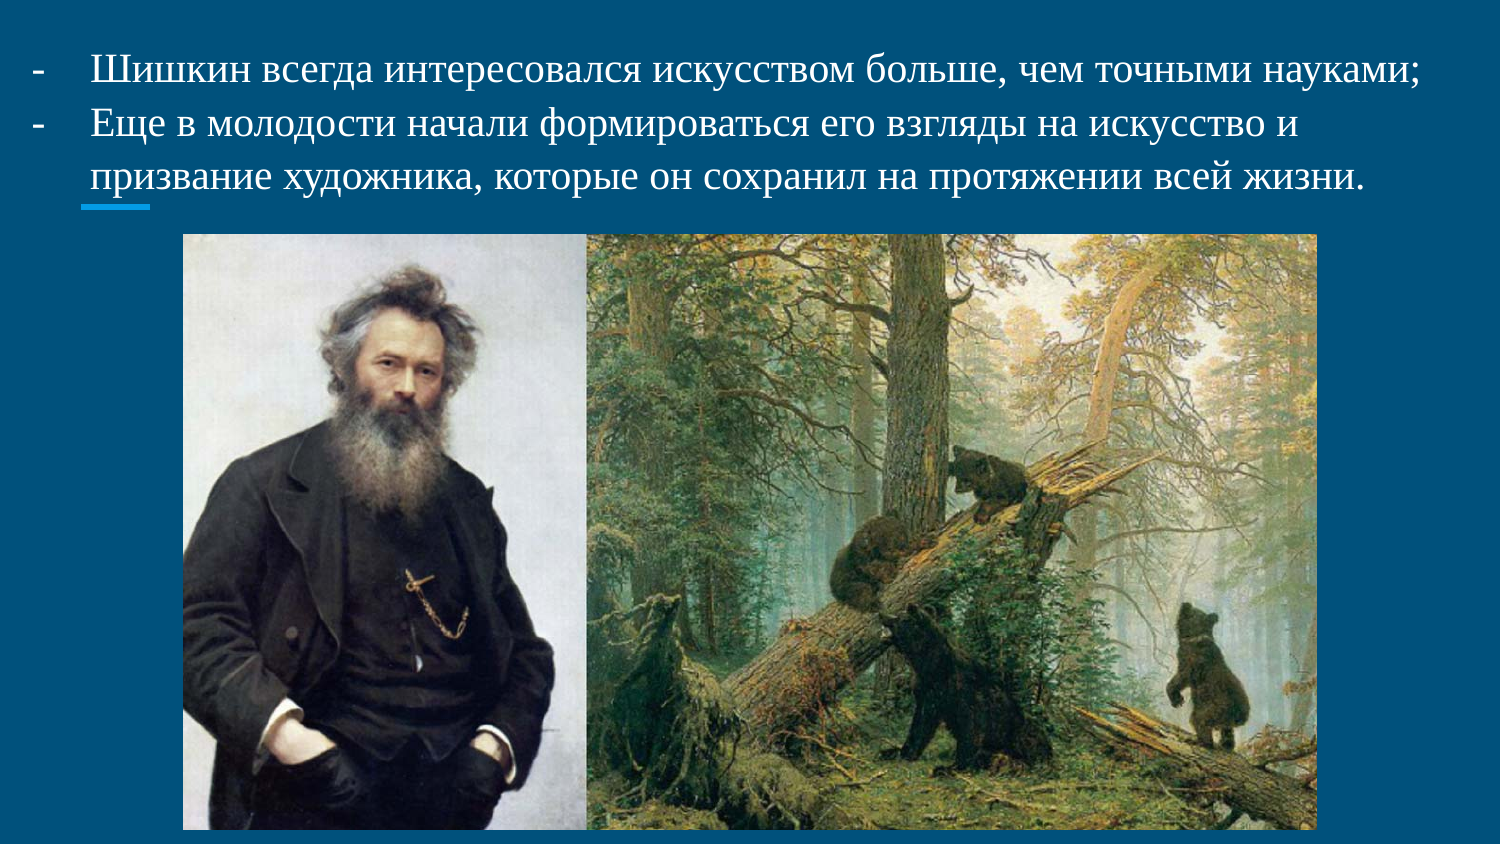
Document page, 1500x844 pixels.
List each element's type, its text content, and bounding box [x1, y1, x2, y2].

picture [184, 235, 1316, 829]
list Шишкин всегда интересовался искусством больше, чем точными науками; Еще в молодости начали формироваться его взгляды на искусство и призвание художника, которые он сохранил на протяжении всей жизни. [0, 23, 1500, 529]
